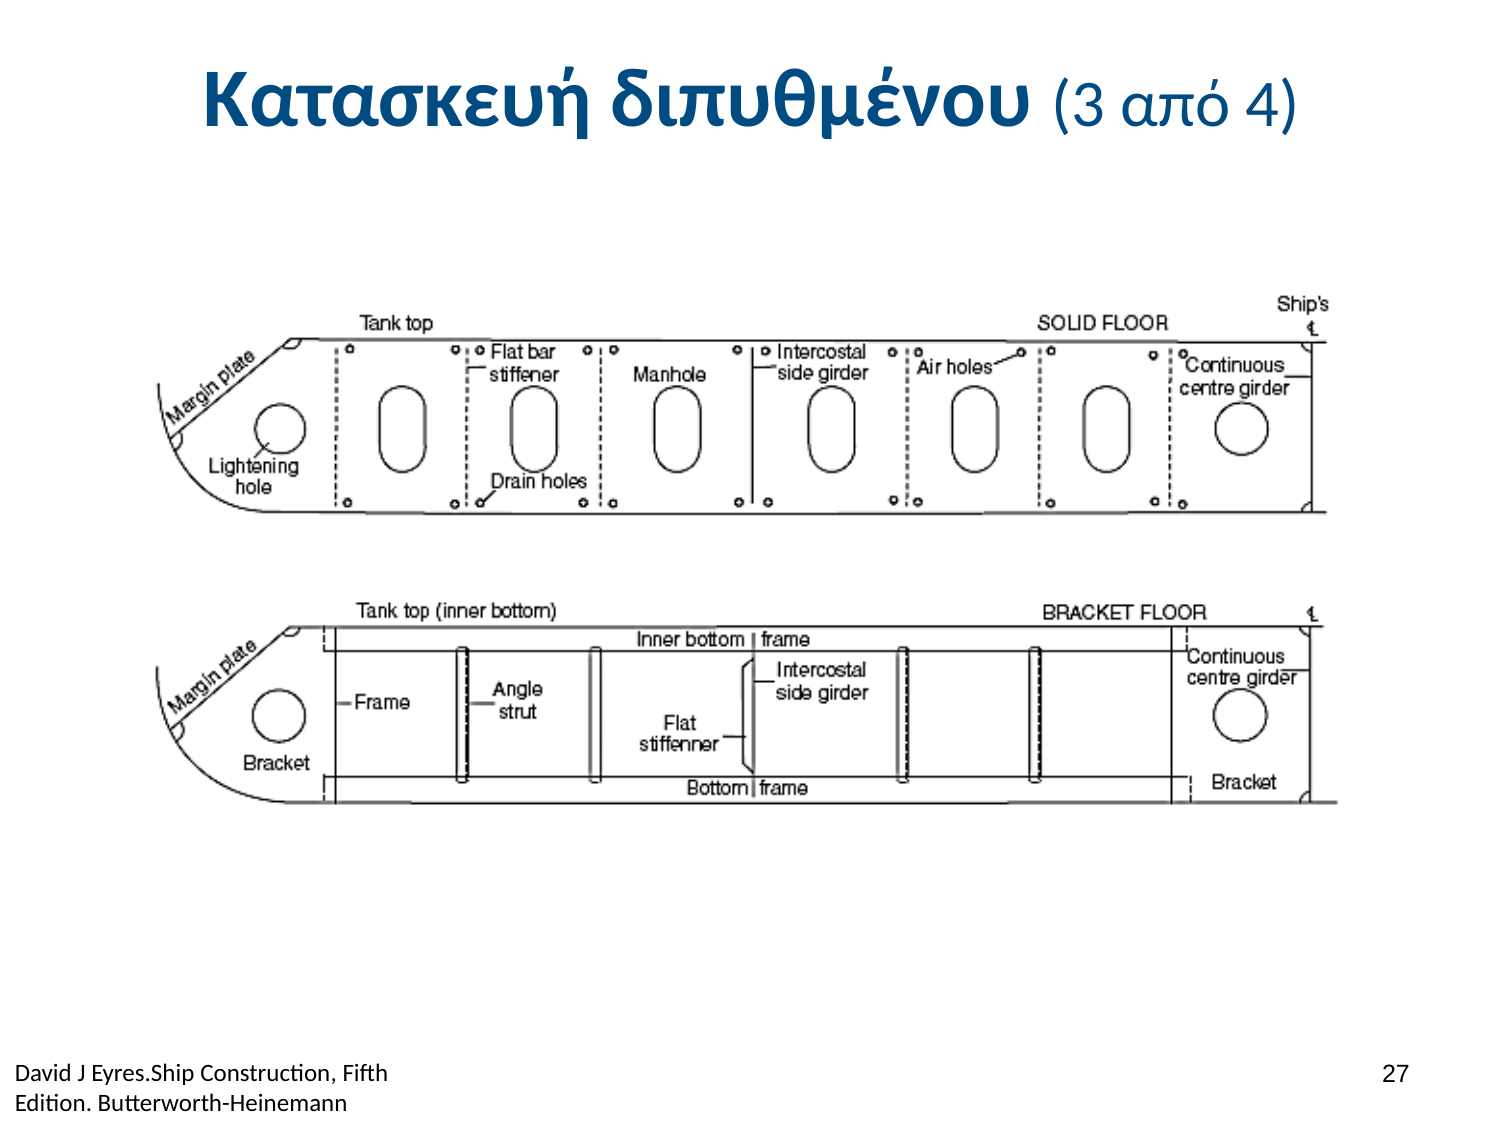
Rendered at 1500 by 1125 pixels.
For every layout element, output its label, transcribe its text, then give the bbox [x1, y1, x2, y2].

title Κατασκευή διπυθμένου (3 από 4) [76, 19, 1427, 169]
picture [115, 243, 1392, 823]
text_box David J Eyres.Ship Construction, Fifth Edition. Butterworth-Heinemann [0, 1049, 421, 1124]
slide_number 26 [1074, 1042, 1425, 1103]
